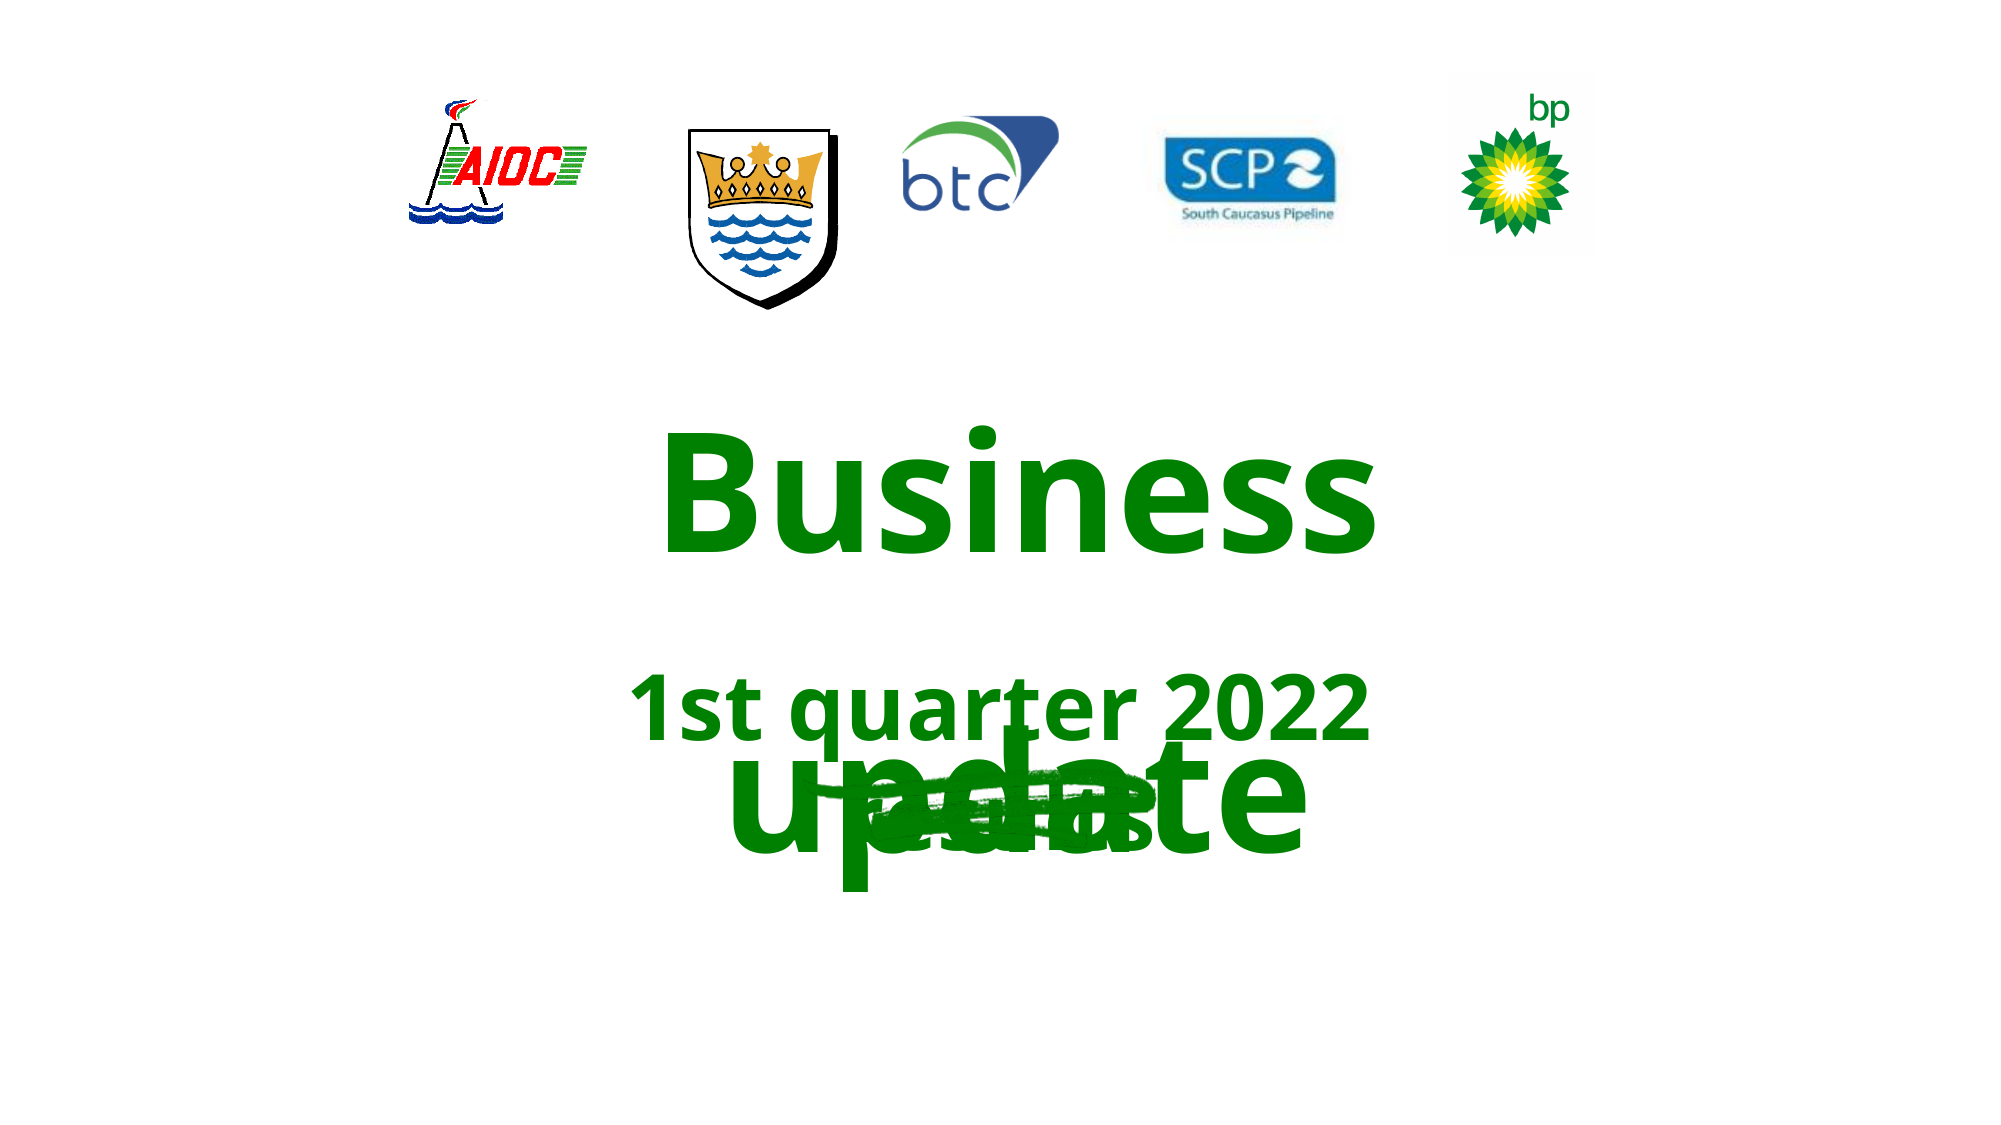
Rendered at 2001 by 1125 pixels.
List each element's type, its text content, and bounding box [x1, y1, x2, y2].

text_box 1st quarter 2022 results [499, 641, 1500, 877]
picture [1094, 66, 1408, 280]
picture [1440, 66, 1596, 260]
picture [688, 128, 840, 311]
picture [763, 728, 1196, 888]
picture [409, 99, 587, 224]
picture [881, 99, 1070, 228]
title Business update [373, 517, 1662, 834]
